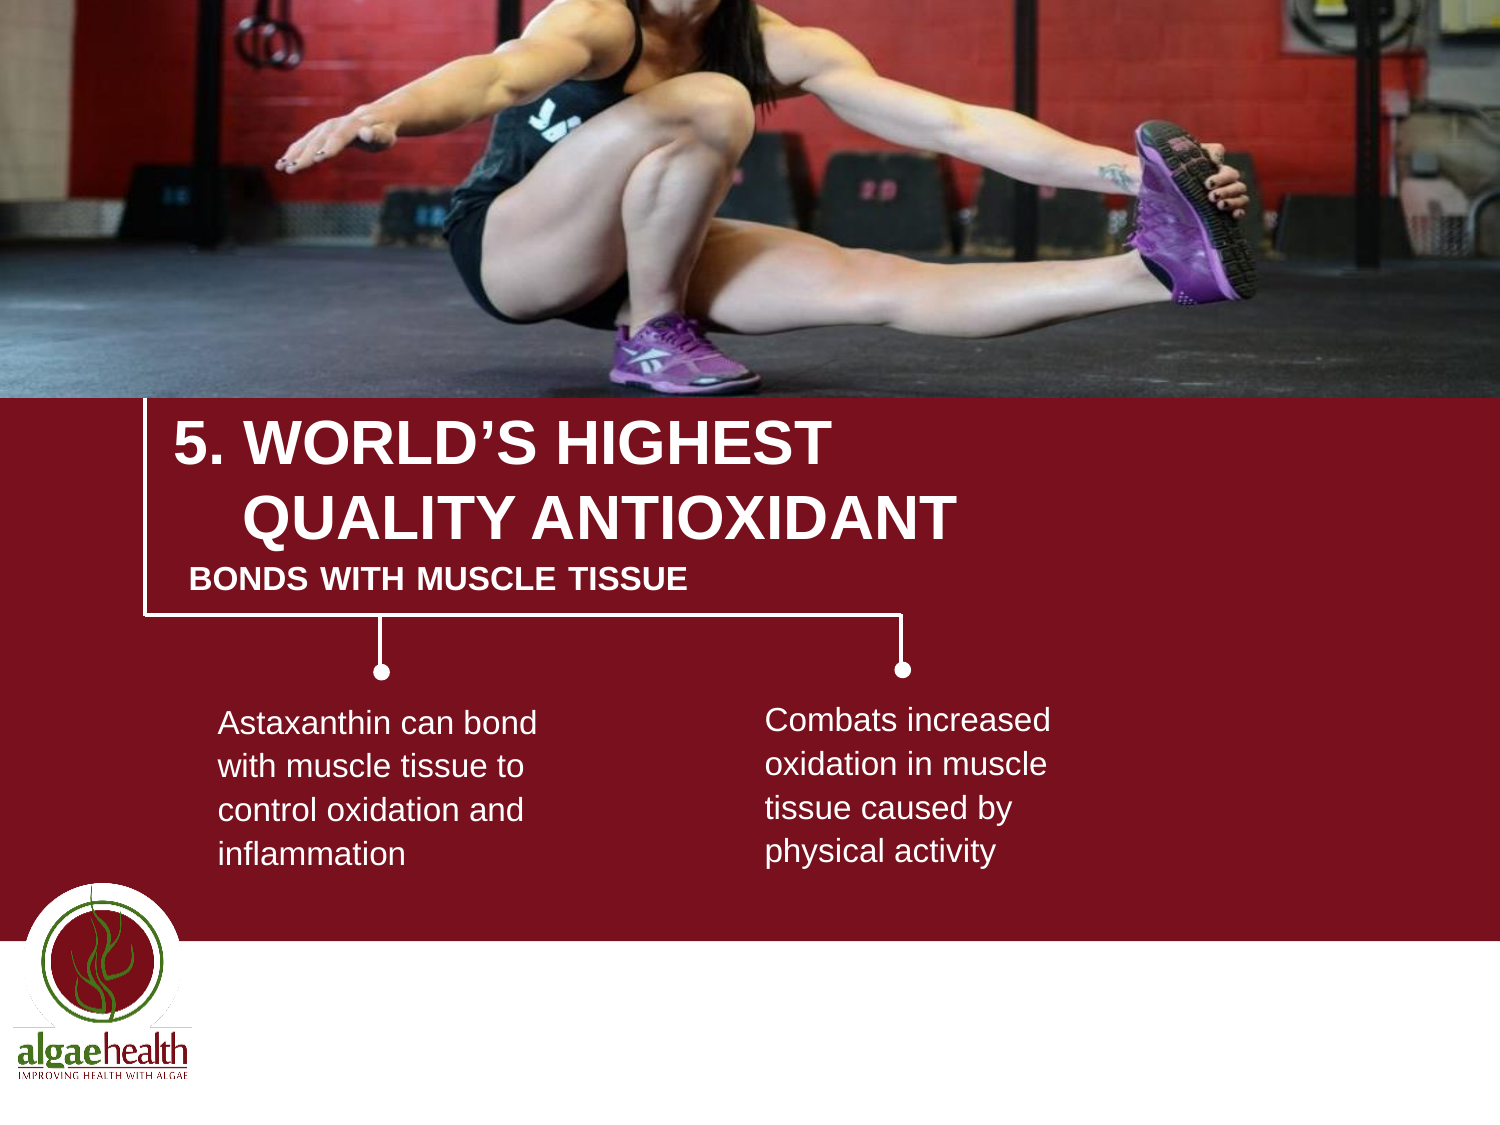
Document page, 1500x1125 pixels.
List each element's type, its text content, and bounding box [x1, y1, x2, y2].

picture [13, 883, 192, 1083]
picture [0, 0, 1500, 398]
title 5. WORLD’S HIGHEST QUALITY ANTIOXIDANT [159, 407, 1035, 483]
text_box Astaxanthin can bond with muscle tissue to control oxidation and inflammation [202, 689, 561, 890]
text_box BONDS WITH MUSCLE TISSUE [173, 549, 1109, 610]
text_box [894, 661, 912, 679]
text_box Combats increased oxidation in muscle tissue caused by physical activity [749, 686, 1073, 887]
text_box [373, 663, 390, 681]
